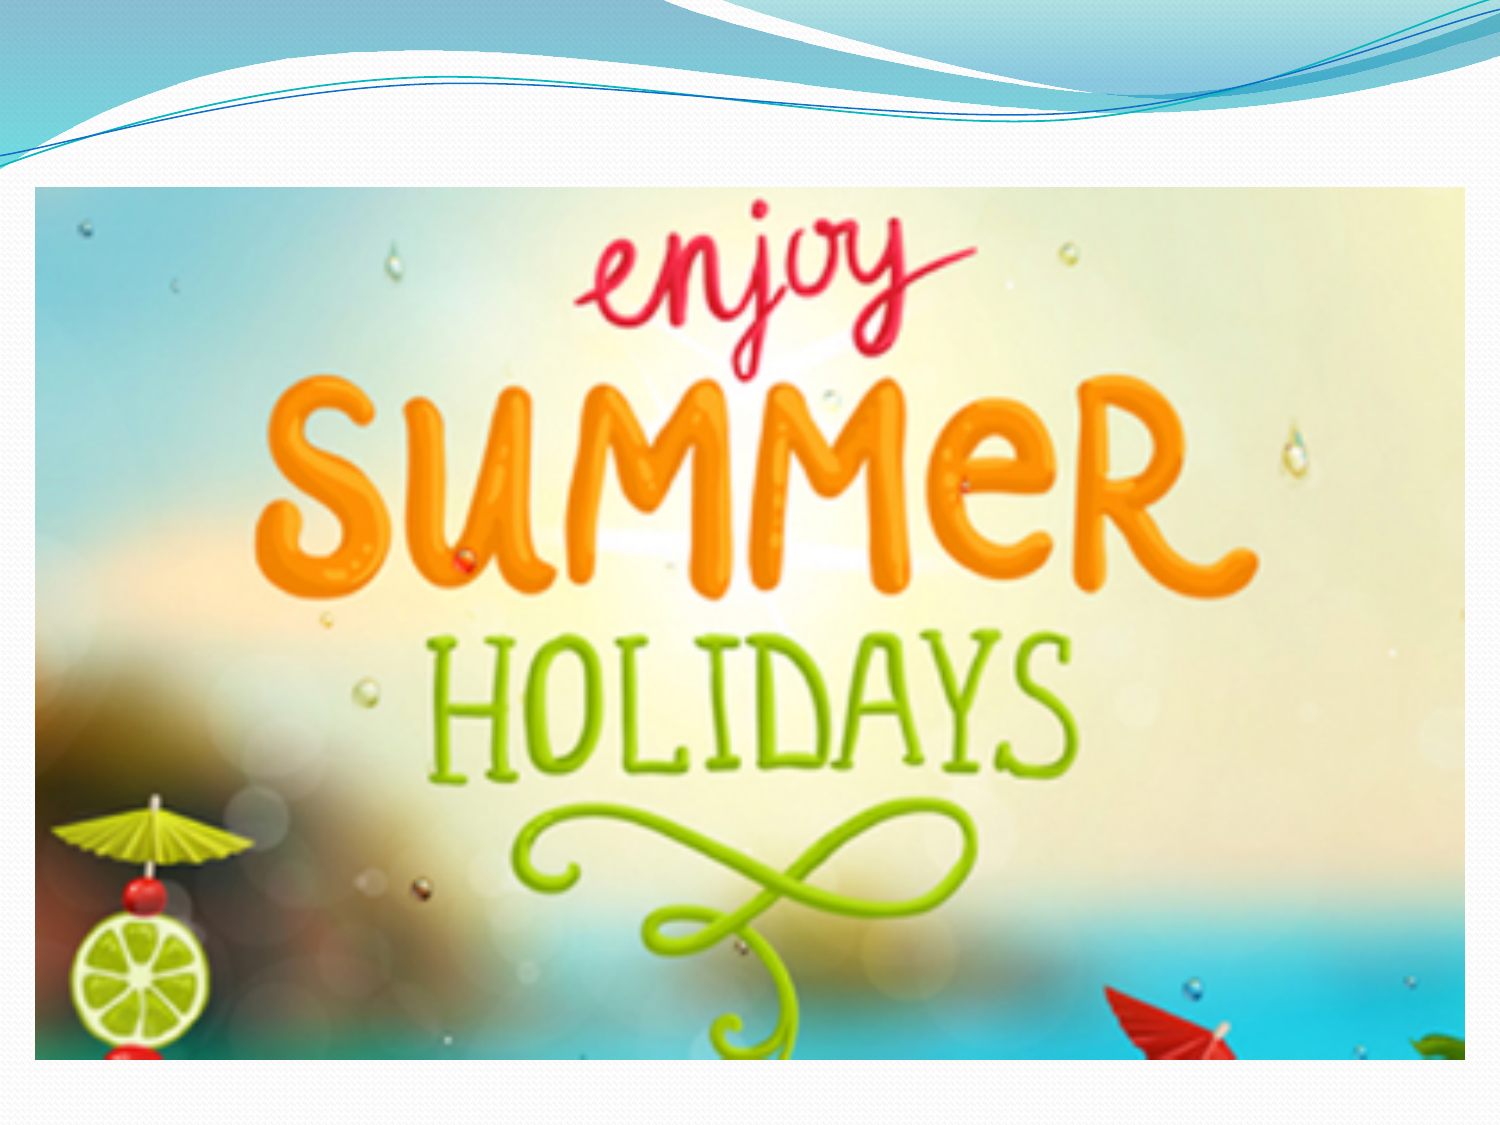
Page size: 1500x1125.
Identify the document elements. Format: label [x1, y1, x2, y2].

picture [34, 187, 1466, 1060]
